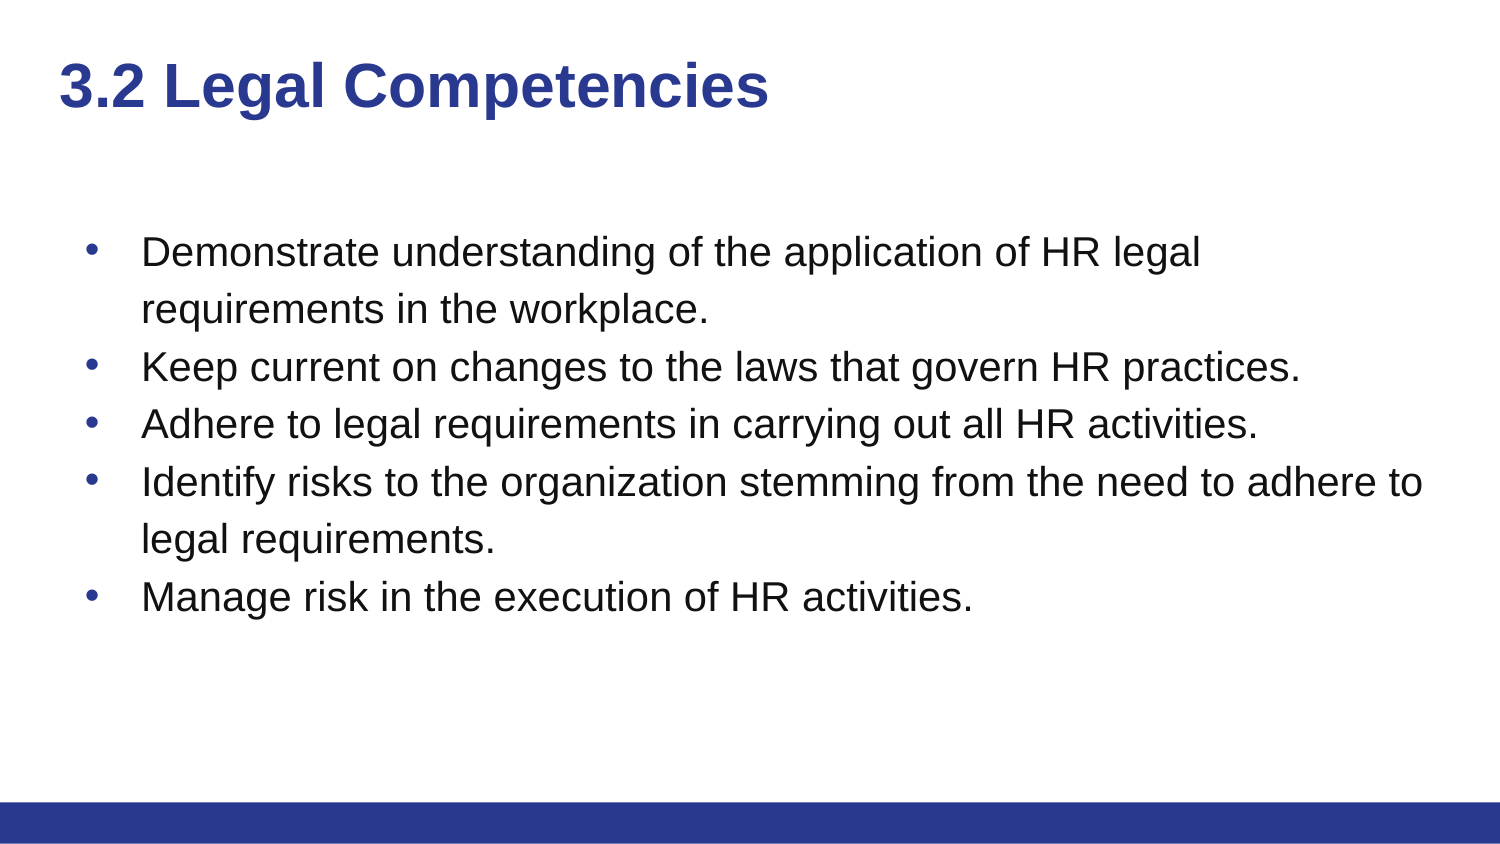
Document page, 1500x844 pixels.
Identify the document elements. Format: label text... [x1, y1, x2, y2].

list Demonstrate understanding of the application of HR legal requirements in the workplace. Keep current on changes to the laws that govern HR practices. Adhere to legal requirements in carrying out all HR activities. Identify risks to the organization stemming from the need to adhere to legal requirements. Manage risk in the execution of HR activities. [51, 201, 1442, 788]
title 3.2 Legal Competencies [44, 29, 1442, 130]
